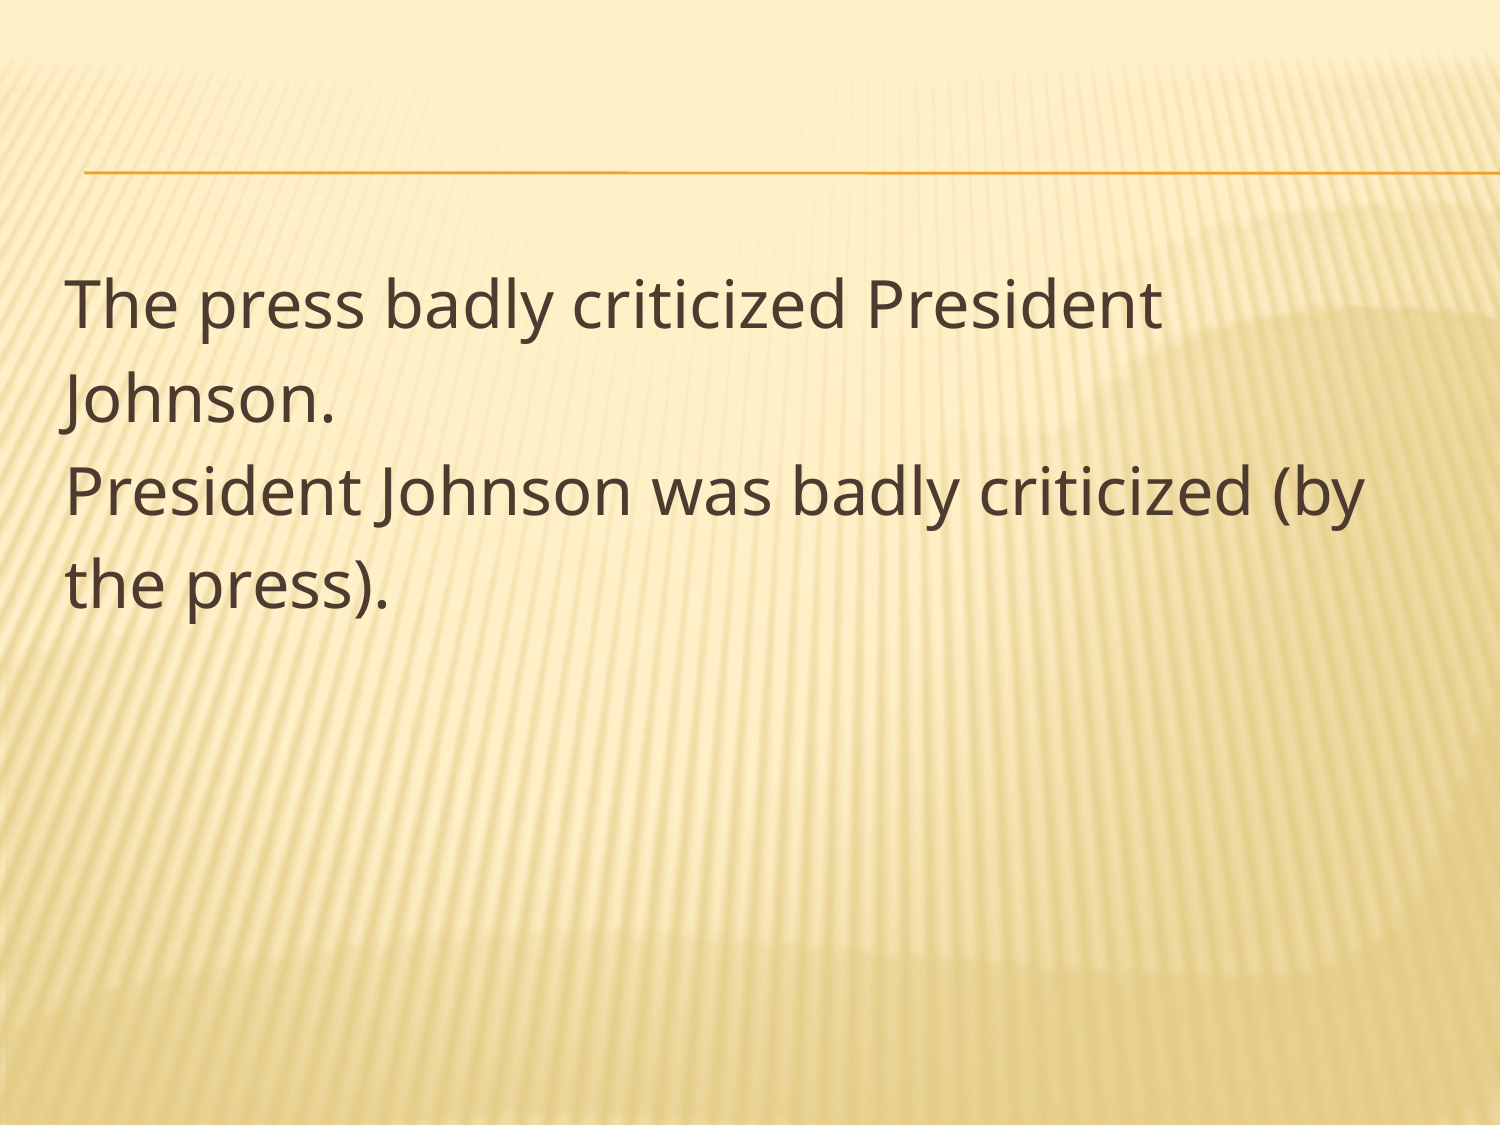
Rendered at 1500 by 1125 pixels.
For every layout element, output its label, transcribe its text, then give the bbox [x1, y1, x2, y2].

list The press badly criticized President Johnson. President Johnson was badly criticized (by the press). [50, 254, 1475, 998]
